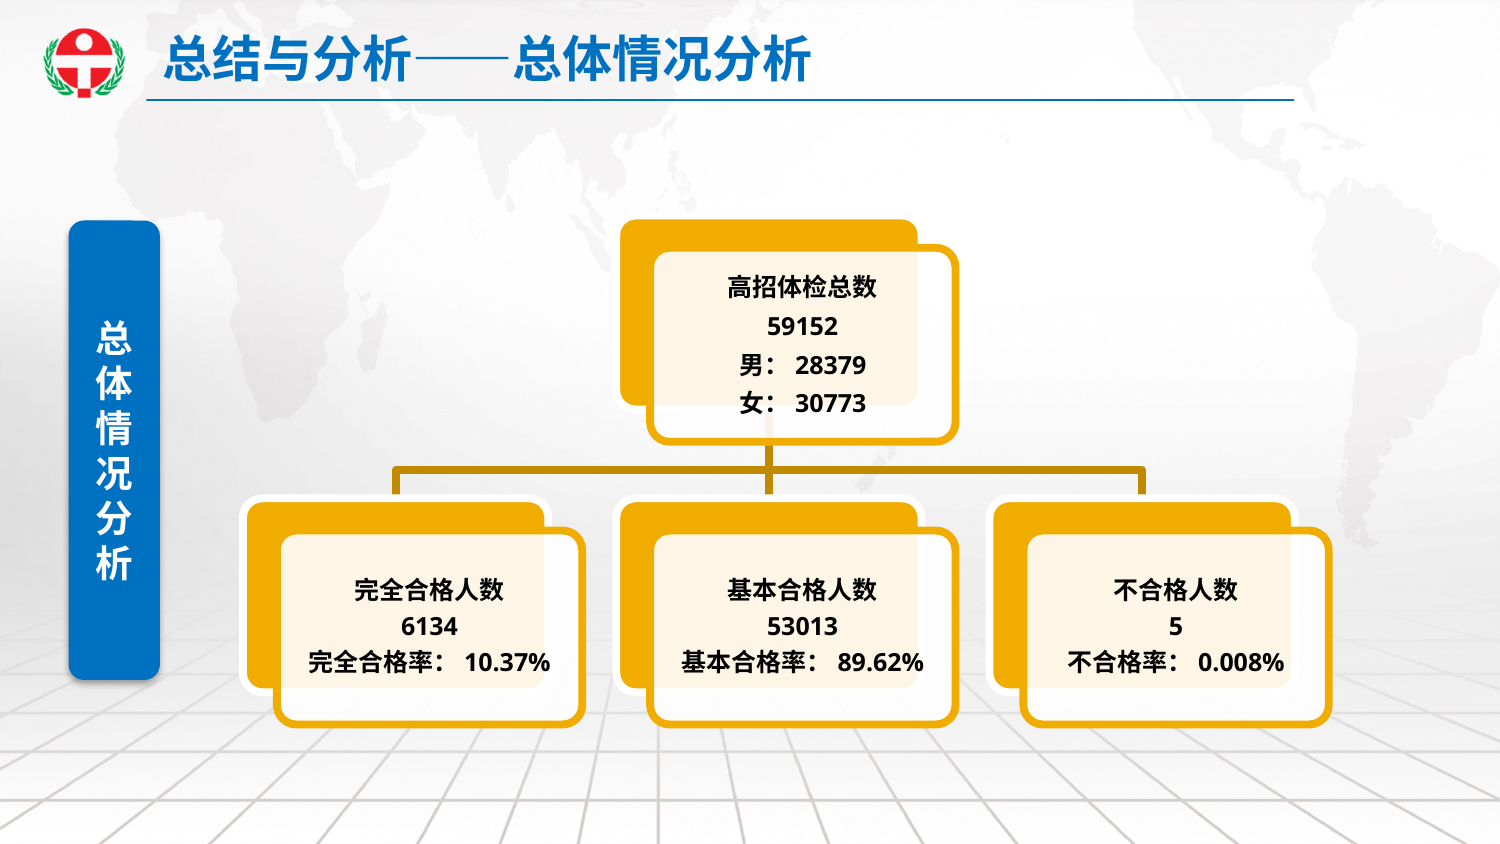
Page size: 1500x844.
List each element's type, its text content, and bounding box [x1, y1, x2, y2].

picture [0, 0, 1500, 844]
text_box 总体情况分析 [68, 220, 160, 680]
text_box 总结与分析——总体情况分析 [147, 8, 828, 96]
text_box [242, 152, 1329, 789]
